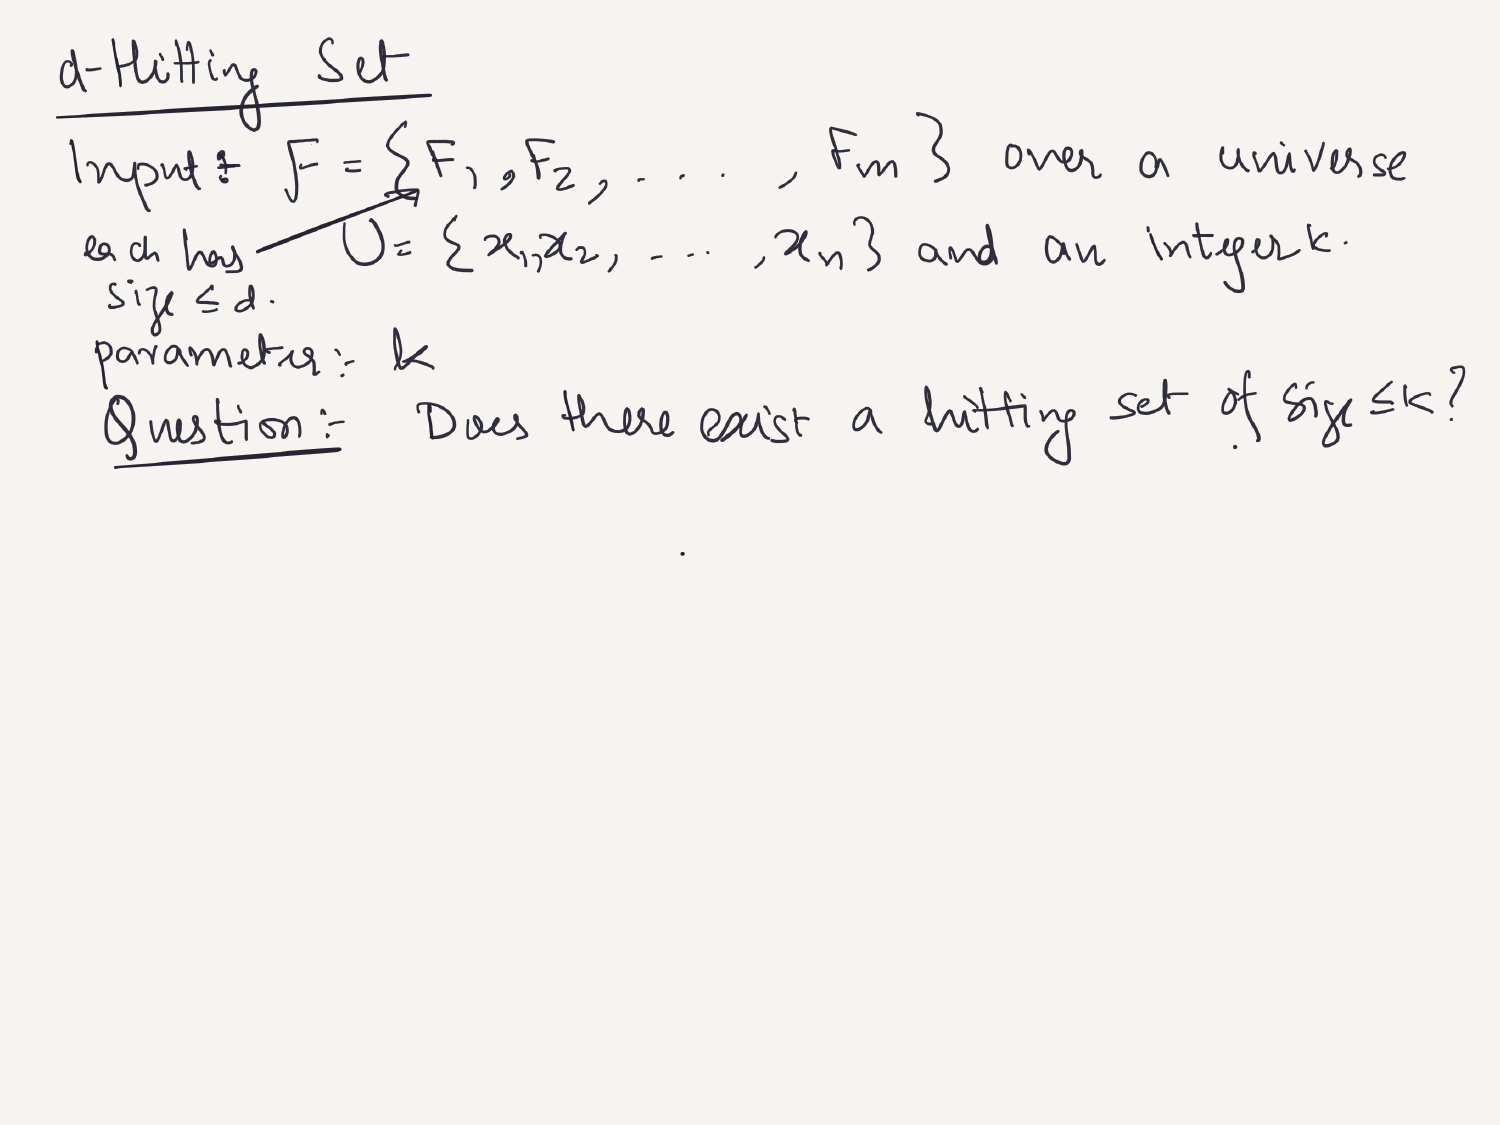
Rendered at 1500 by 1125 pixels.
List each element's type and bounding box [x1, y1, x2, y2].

text_box [0, 0, 1500, 1125]
